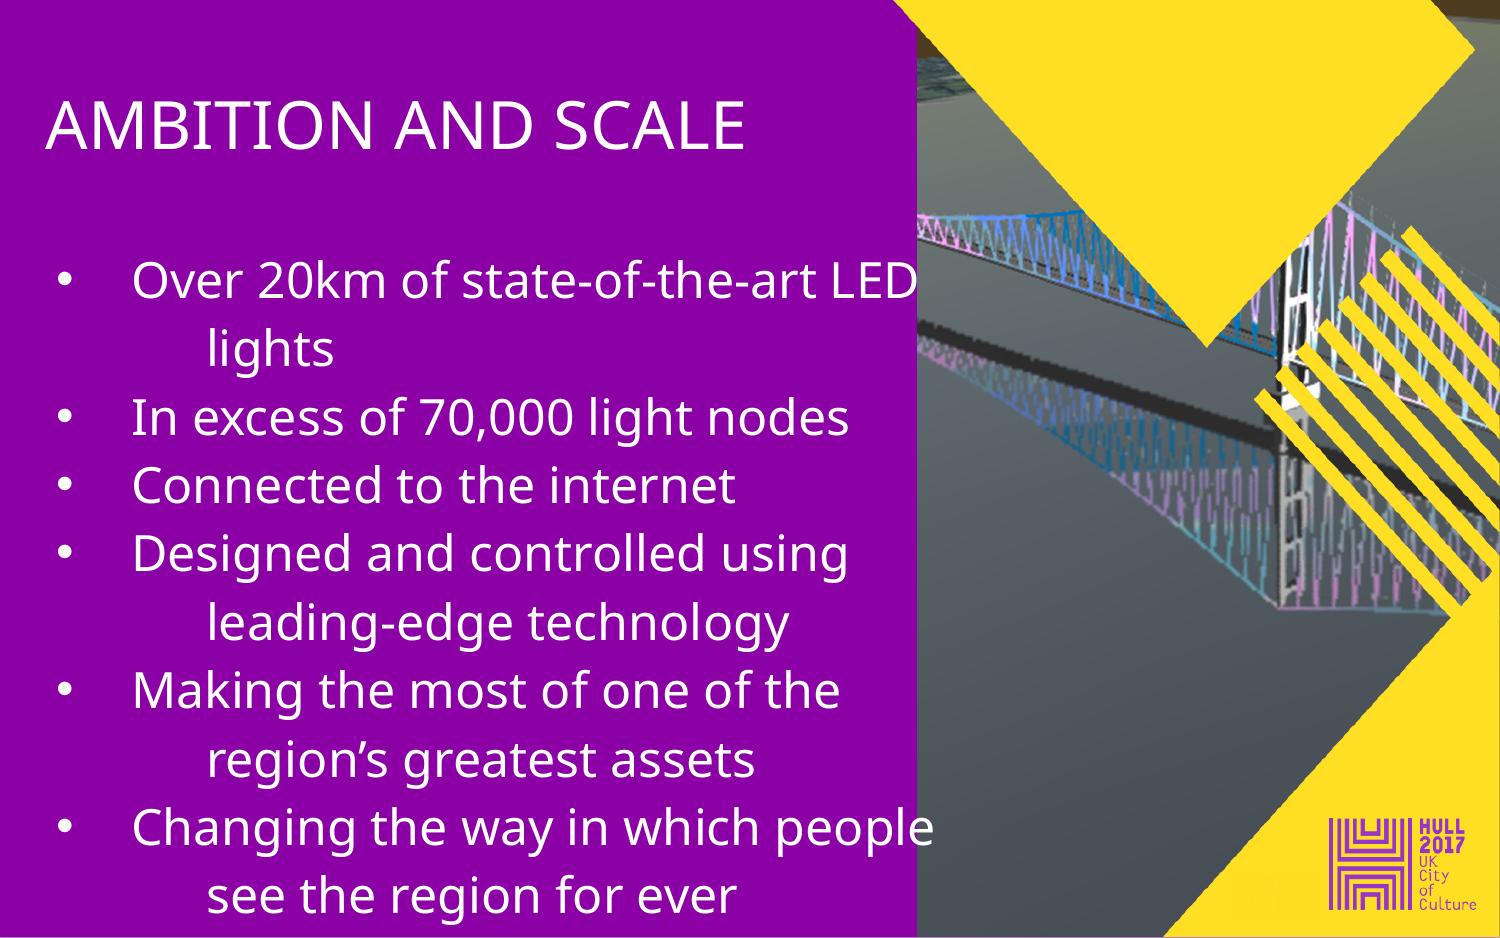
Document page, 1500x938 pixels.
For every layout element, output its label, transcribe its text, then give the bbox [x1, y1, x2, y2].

text_box Over 20km of state-of-the-art LED lights In excess of 70,000 light nodes Connected to the internet Designed and controlled using leading-edge technology Making the most of one of the region’s greatest assets Changing the way in which people see the region for ever [41, 232, 773, 938]
text_box AMBITION AND SCALE [30, 75, 763, 171]
picture [778, 0, 1500, 938]
